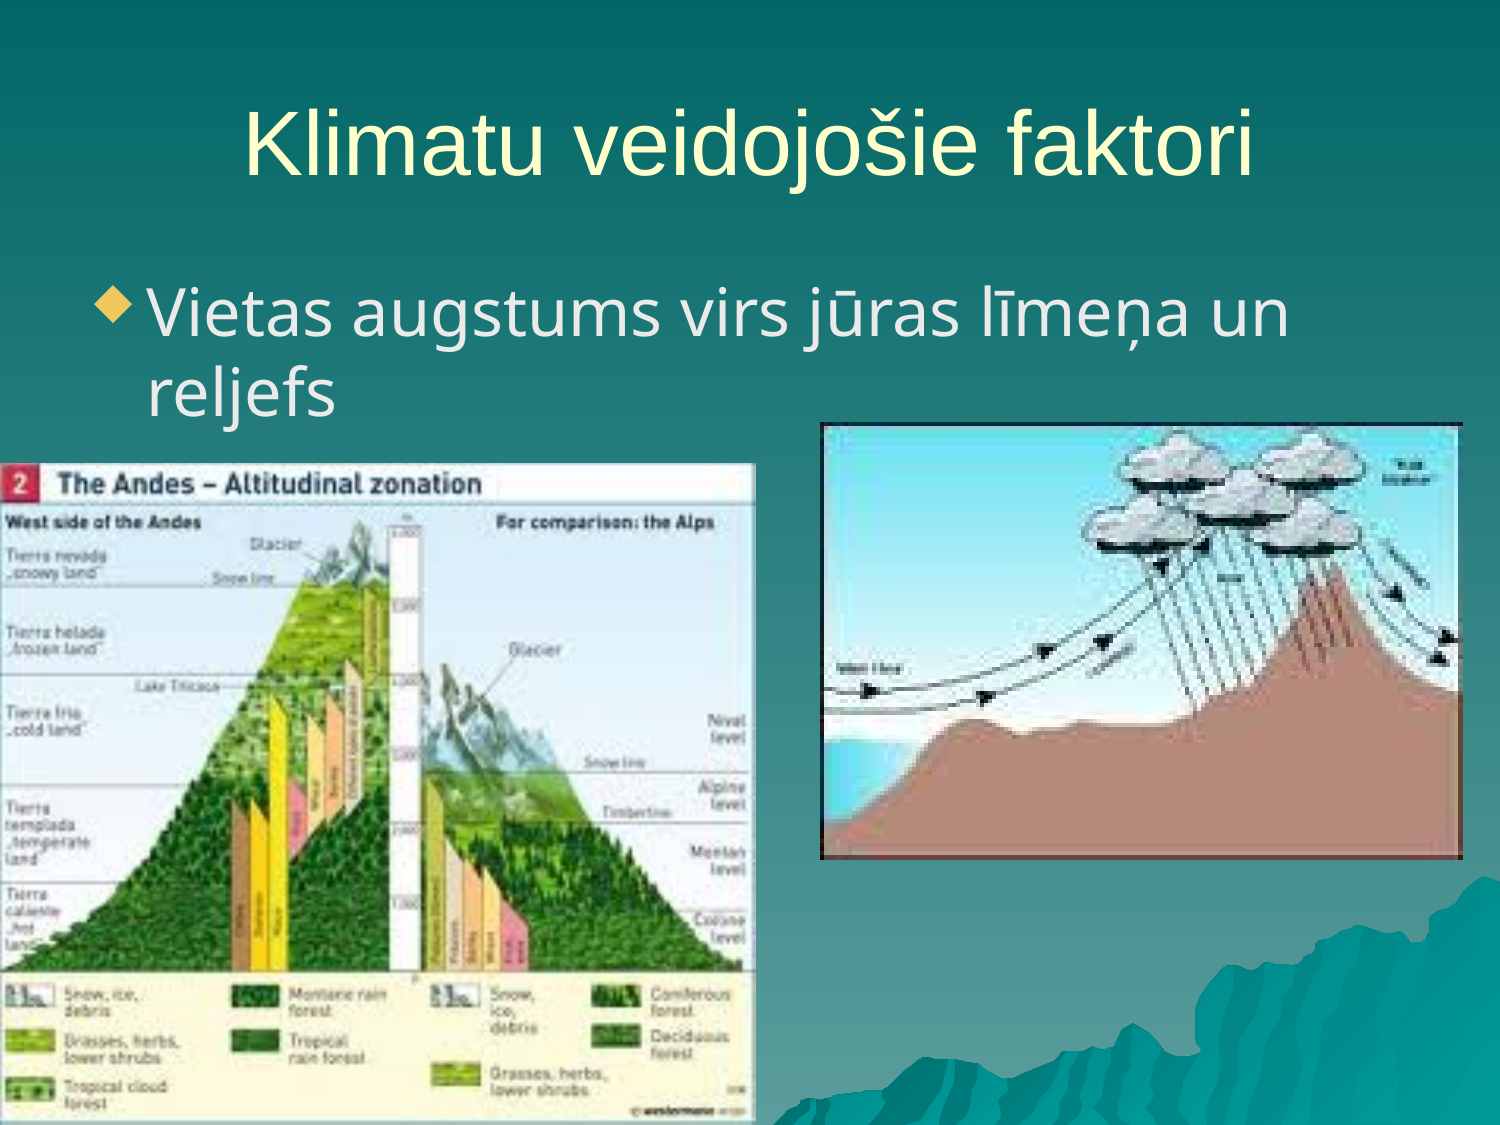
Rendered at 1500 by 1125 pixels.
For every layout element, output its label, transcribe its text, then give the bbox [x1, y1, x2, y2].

picture [0, 463, 757, 1125]
title Klimatu veidojošie faktori [74, 45, 1426, 233]
list Vietas augstums virs jūras līmeņa un reljefs [74, 262, 1426, 1006]
picture [820, 422, 1463, 860]
